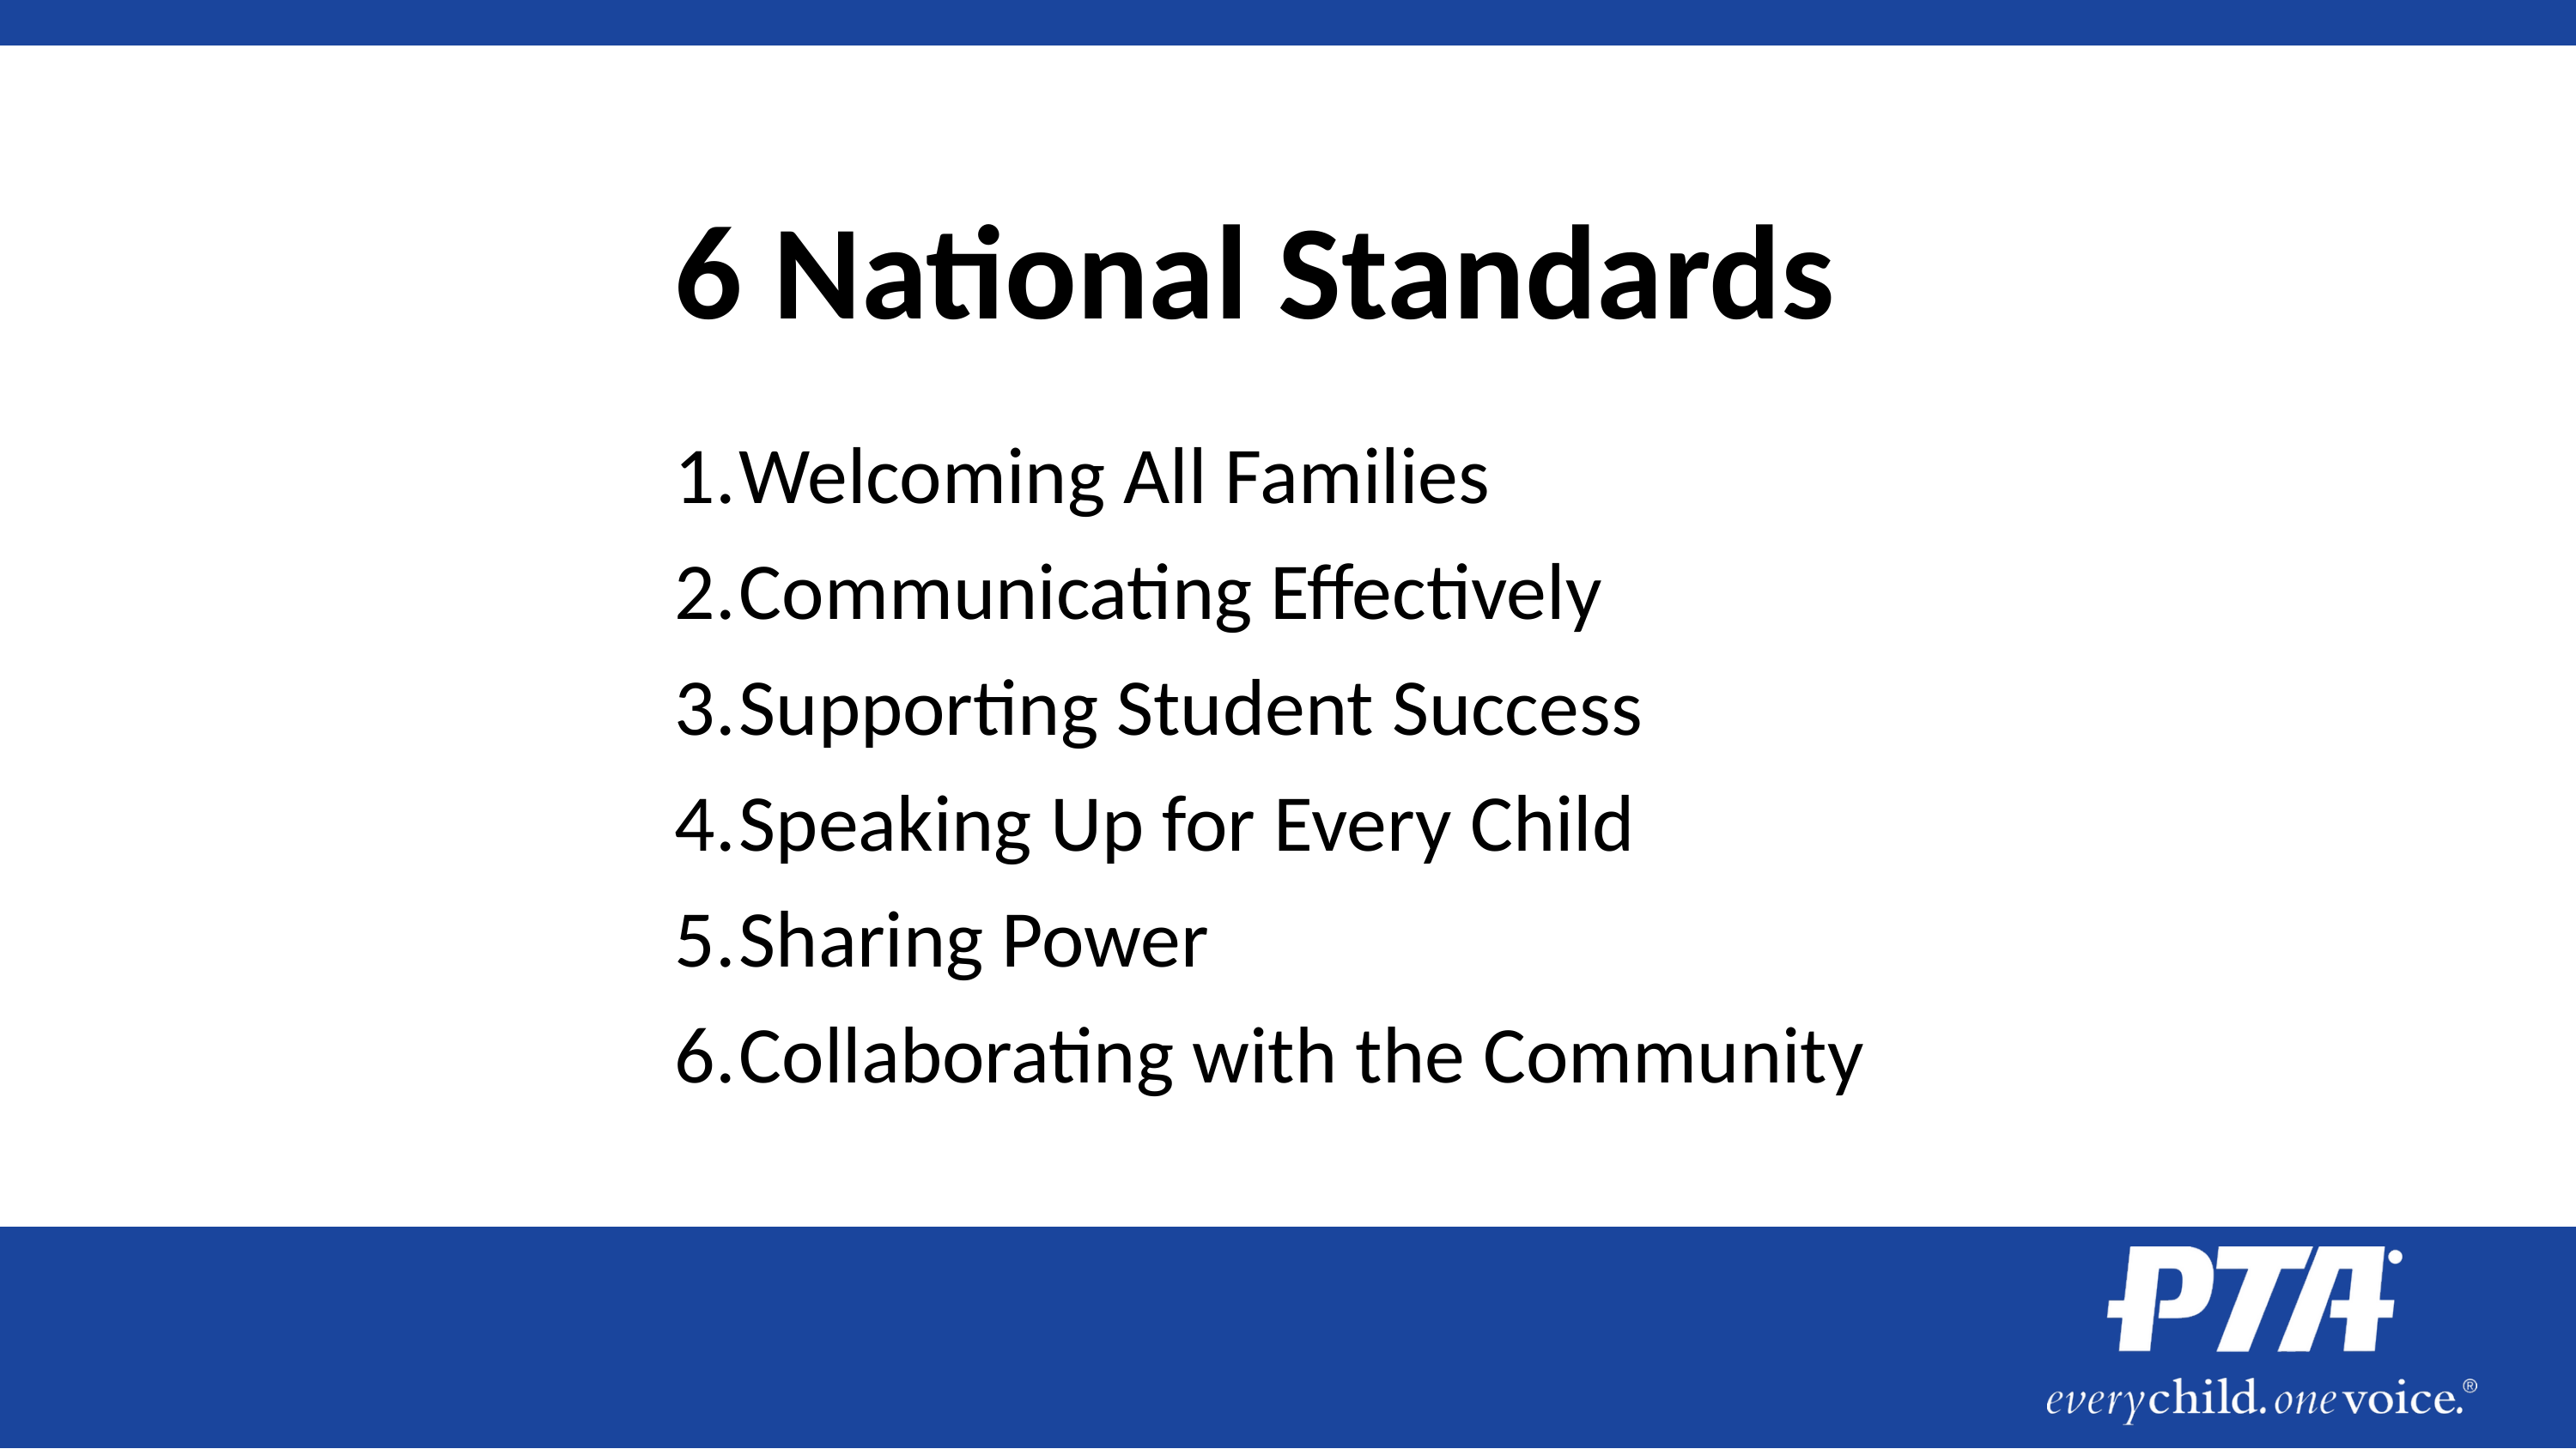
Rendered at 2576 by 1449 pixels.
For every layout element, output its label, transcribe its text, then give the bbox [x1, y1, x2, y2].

text_box [0, 1226, 2576, 1449]
text_box [0, 0, 2576, 45]
text_box 6 National Standards Welcoming All Families Communicating Effectively Supporting Student Success Speaking Up for Every Child Sharing Power Collaborating with the Community [661, 178, 2215, 1144]
picture [2046, 1246, 2477, 1429]
